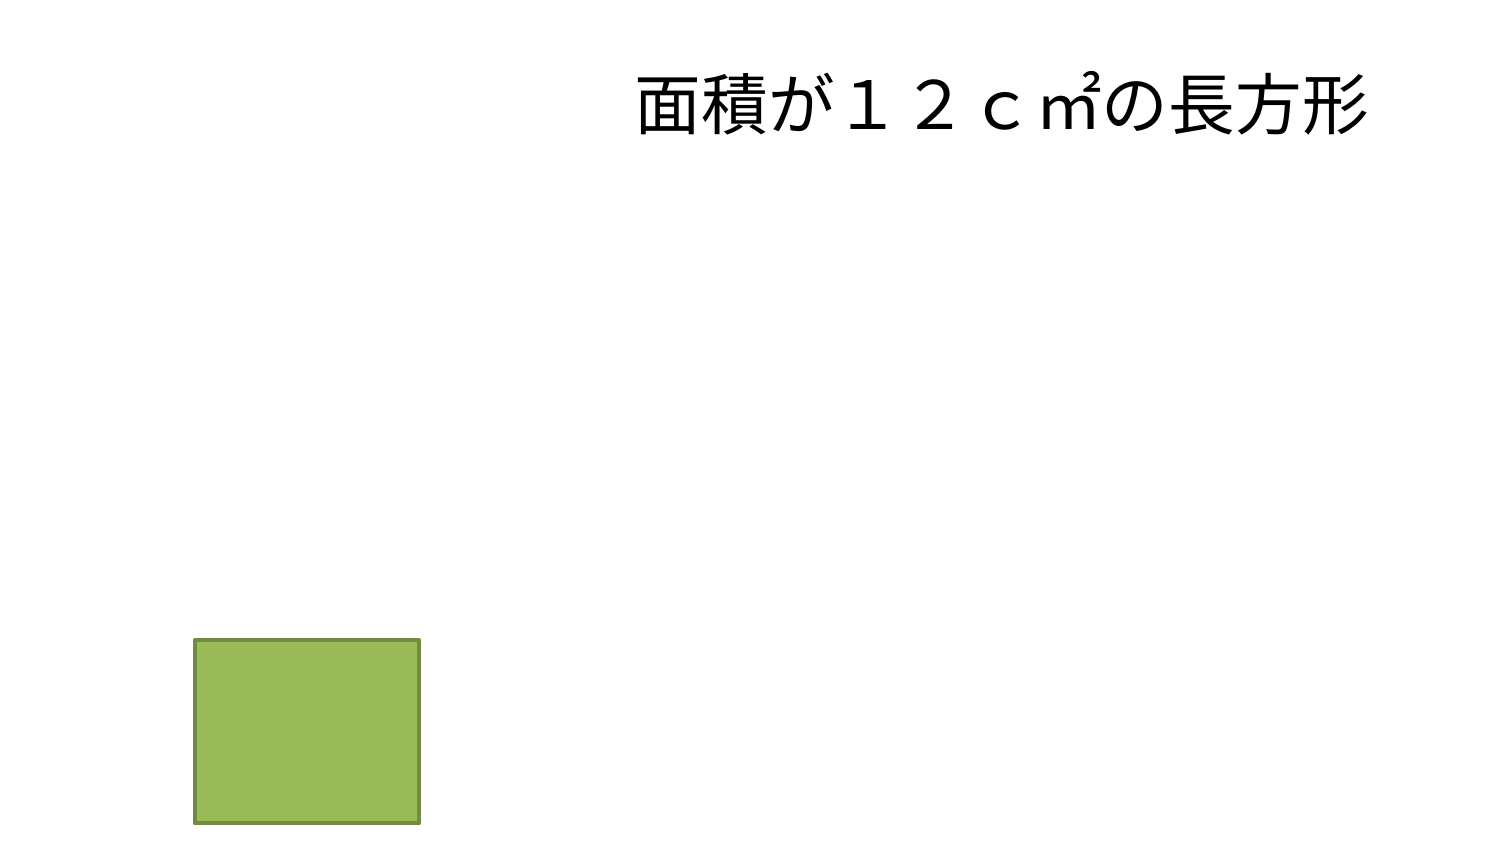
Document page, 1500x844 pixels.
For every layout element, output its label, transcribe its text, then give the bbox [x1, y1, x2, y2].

text_box 面積が１２ｃ㎡の長方形 [620, 55, 1436, 151]
text_box [193, 638, 421, 825]
